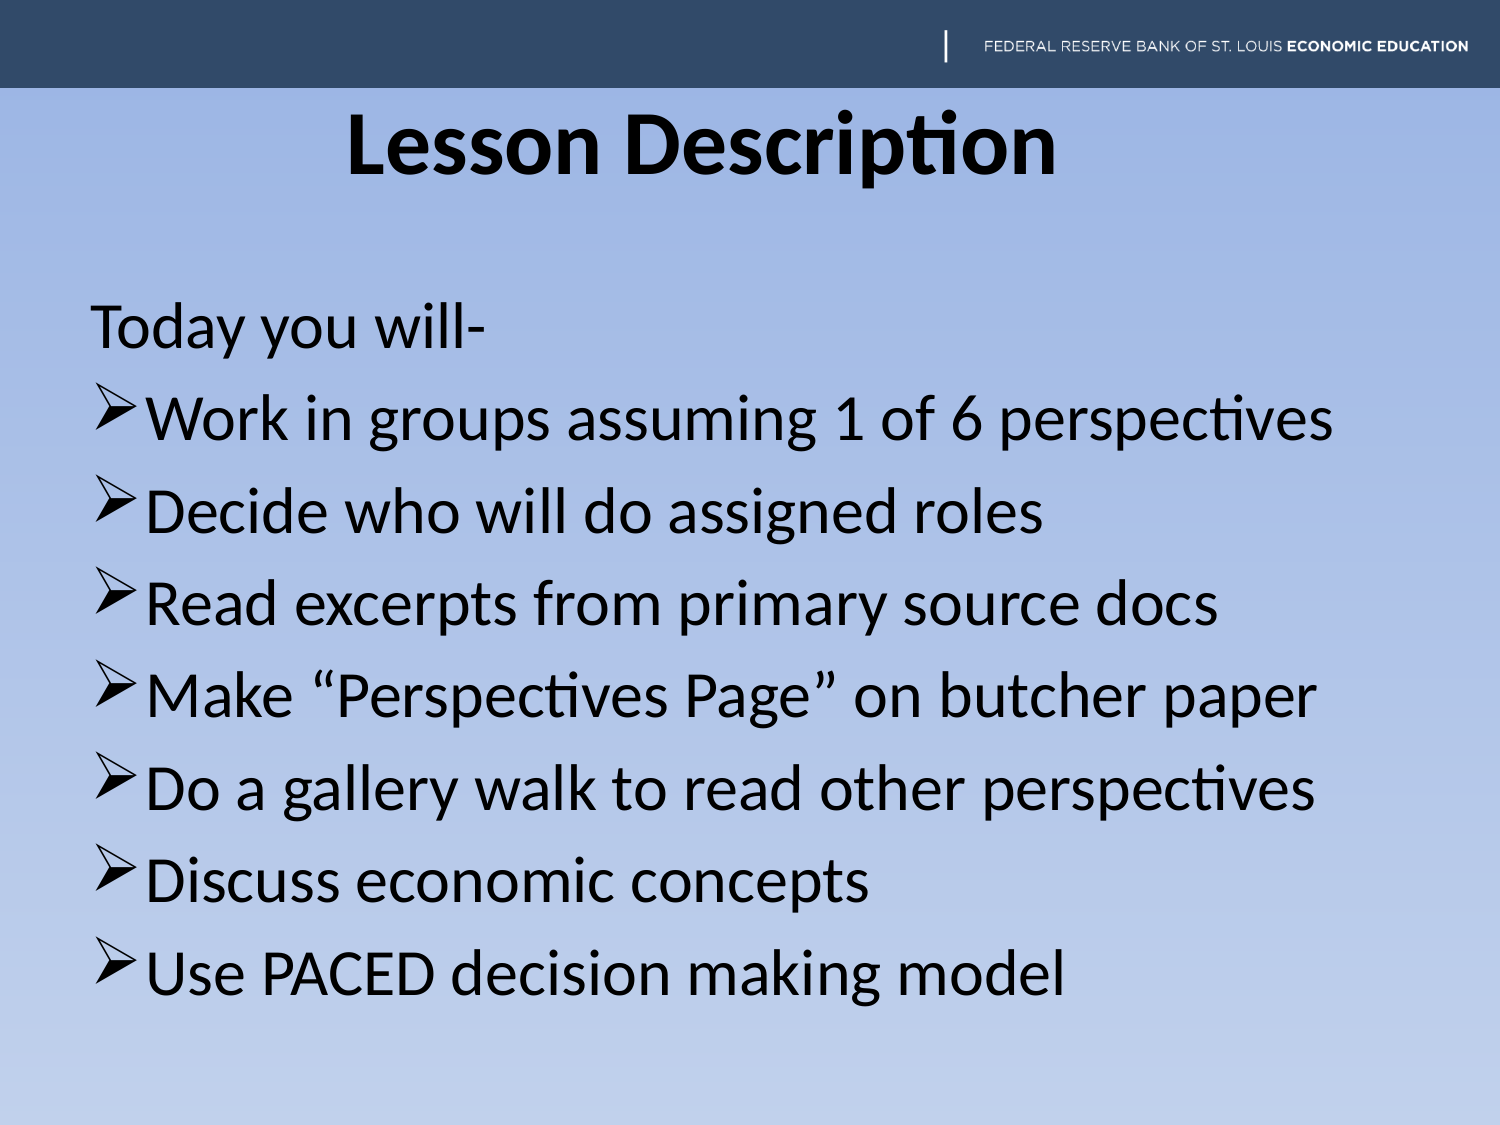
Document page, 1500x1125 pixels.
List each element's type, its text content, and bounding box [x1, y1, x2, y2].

title Lesson Description [50, 97, 1356, 182]
picture [0, 0, 1500, 88]
list Today you will- Work in groups assuming 1 of 6 perspectives Decide who will do assigned roles Read excerpts from primary source docs Make “Perspectives Page” on butcher paper Do a gallery walk to read other perspectives Discuss economic concepts Use PACED decision making model [75, 275, 1425, 1018]
